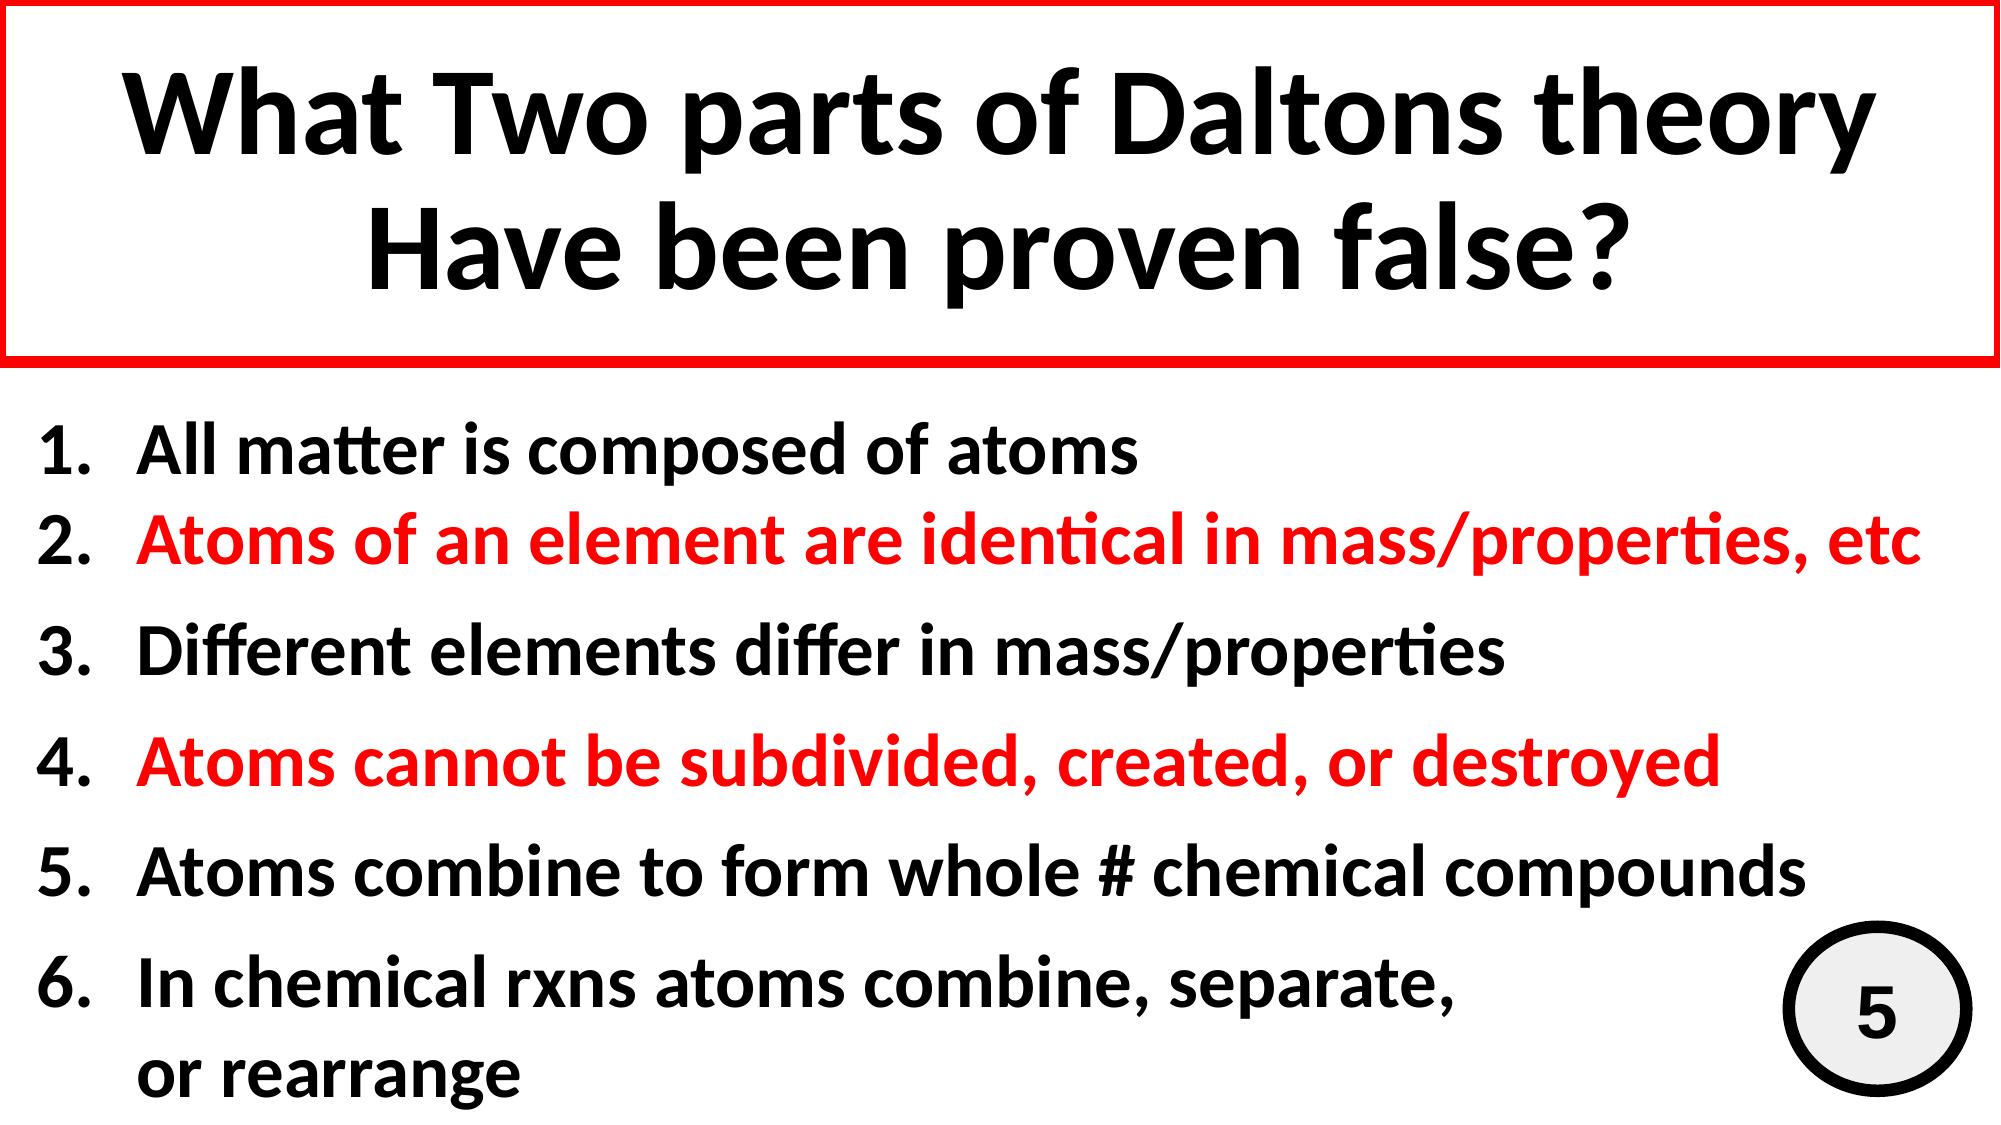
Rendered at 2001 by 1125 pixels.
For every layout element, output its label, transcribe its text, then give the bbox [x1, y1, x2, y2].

title What Two parts of Daltons theory Have been proven false? [0, 0, 2000, 363]
text_box 5 [1788, 926, 1967, 1091]
list All matter is composed of atoms Atoms of an element are identical in mass/properties, etc Different elements differ in mass/properties Atoms cannot be subdivided, created, or destroyed Atoms combine to form whole # chemical compounds In chemical rxns atoms combine, separate, or rearrange [21, 391, 1979, 839]
